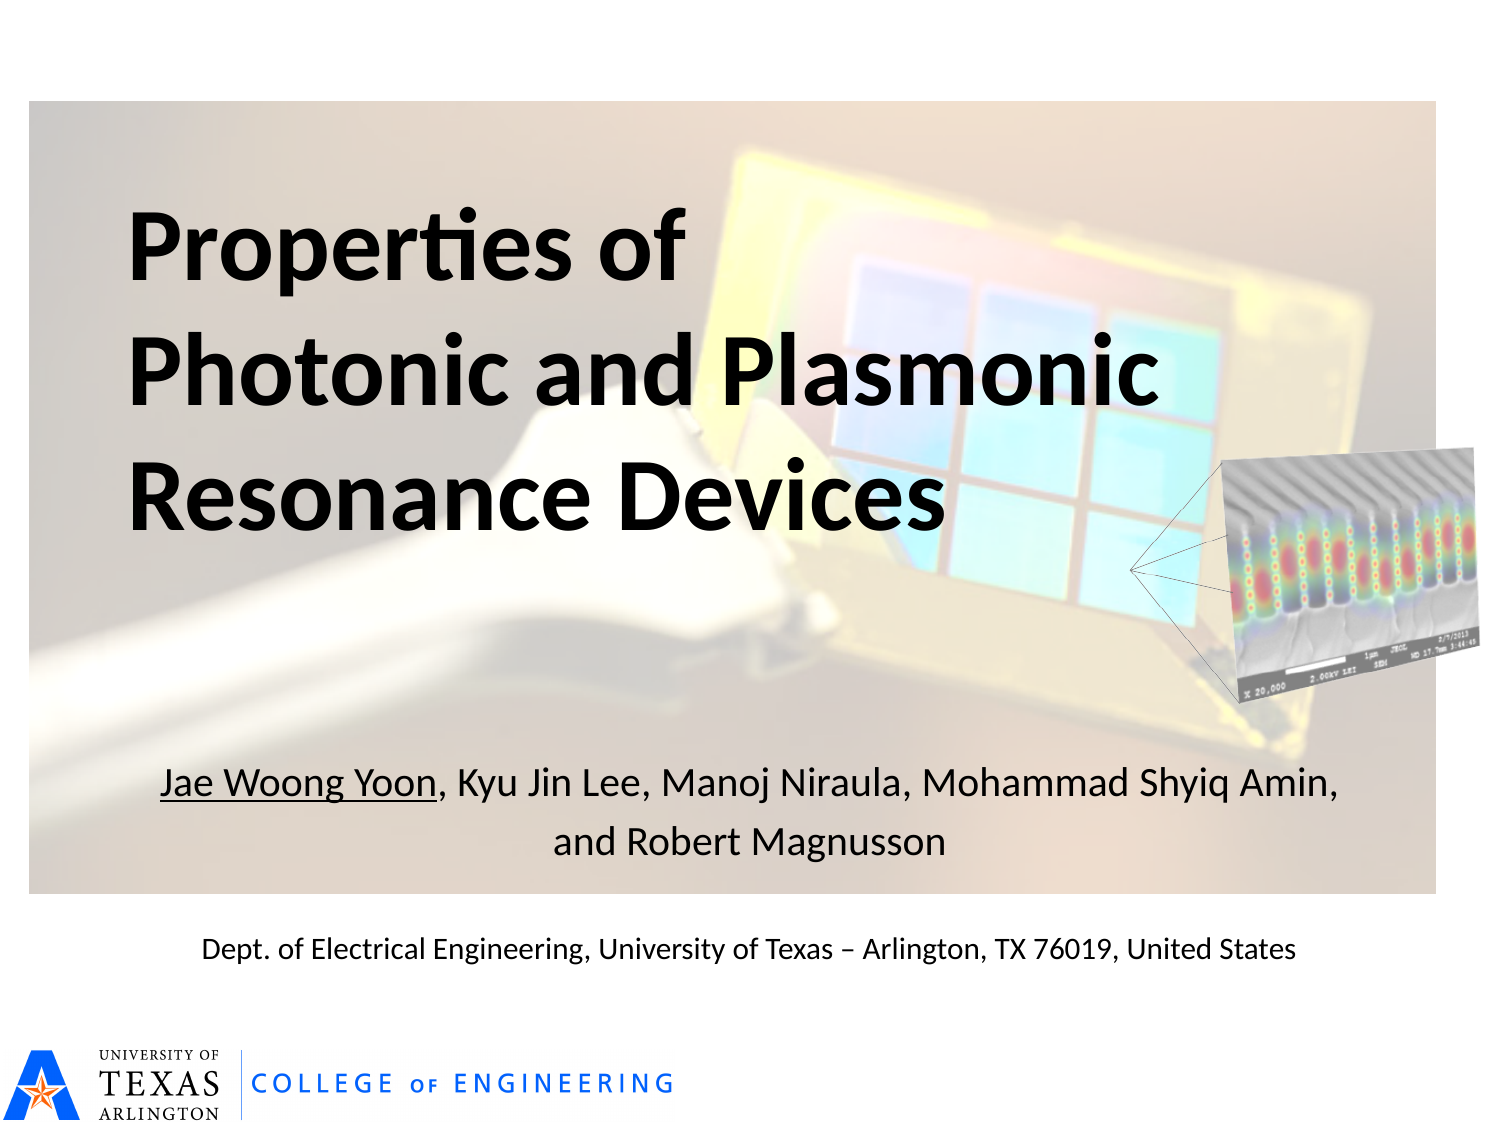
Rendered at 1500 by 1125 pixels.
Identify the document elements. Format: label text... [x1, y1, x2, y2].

subtitle Jae Woong Yoon, Kyu Jin Lee, Manoj Niraula, Mohammad Shyiq Amin, and Robert Magnusson Dept. of Electrical Engineering, University of Texas – Arlington, TX 76019, United States [100, 902, 1400, 1035]
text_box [29, 101, 1483, 894]
picture [3, 1049, 676, 1122]
